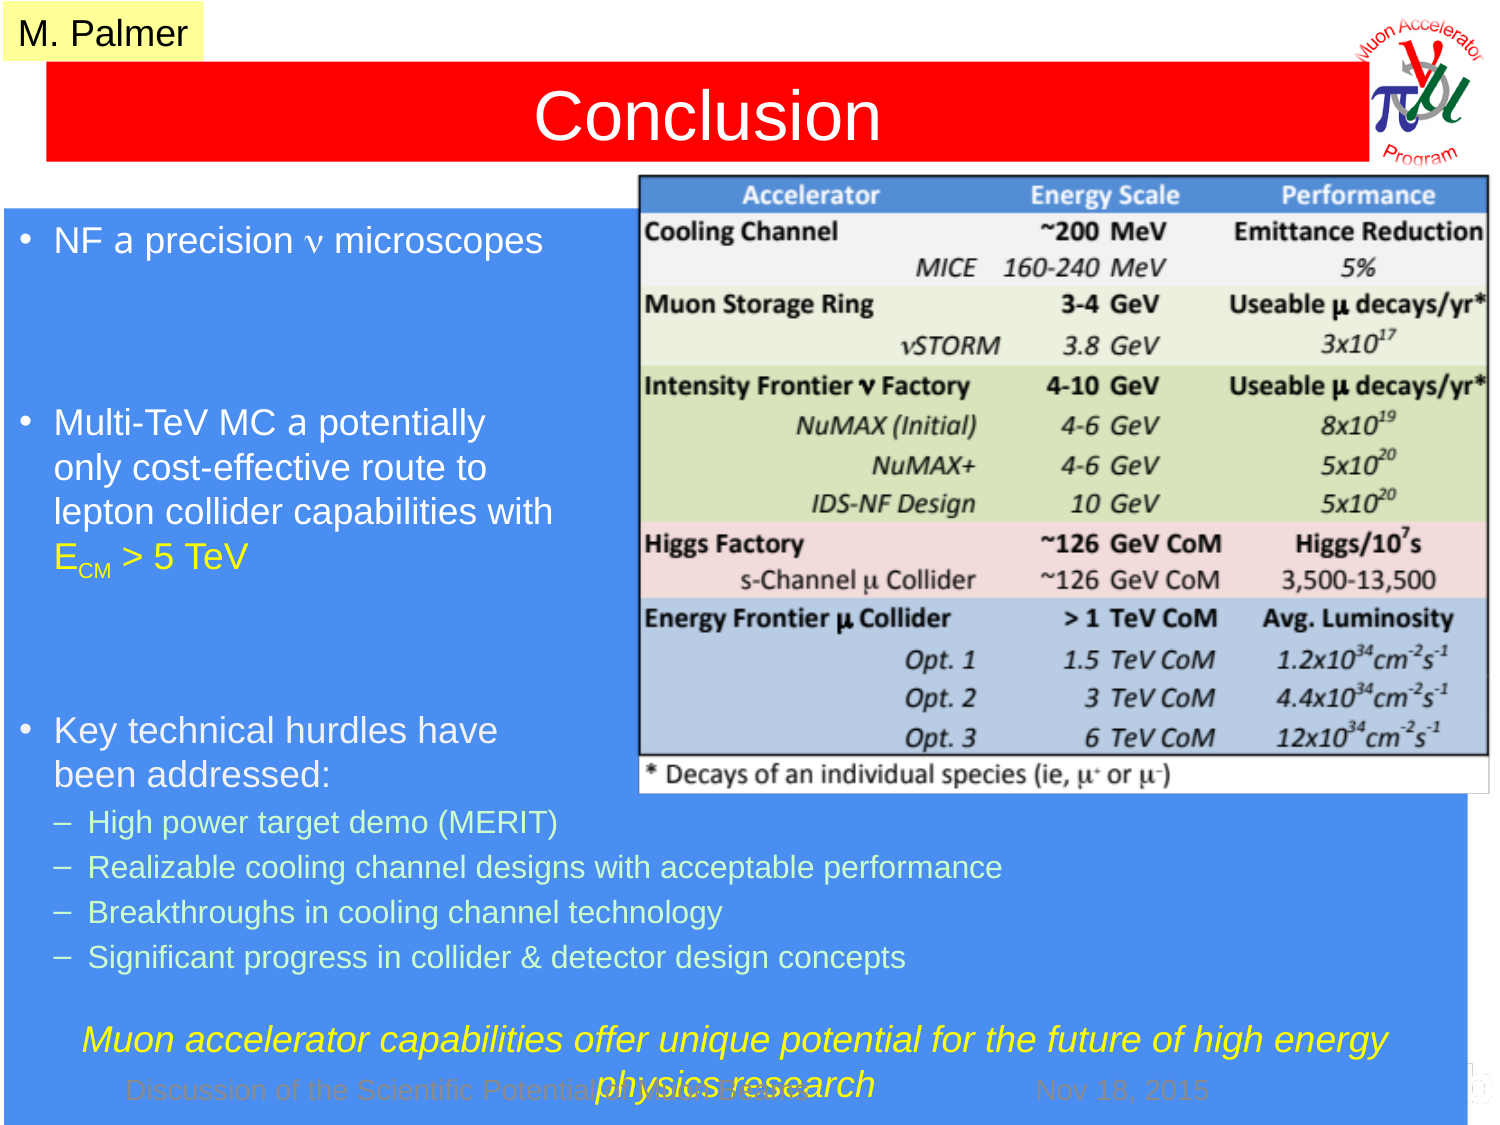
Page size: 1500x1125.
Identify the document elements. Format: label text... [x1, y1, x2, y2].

text_box Conclusion [46, 61, 1370, 162]
text_box M. Palmer [3, 1, 204, 61]
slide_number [984, 1054, 1225, 1115]
picture [1358, 21, 1482, 164]
footer Discussion of the Scientific Potential of Muon Beams [110, 1054, 984, 1115]
text_box NF a precision n microscopes Multi-TeV MC a potentially only cost-effective route to lepton collider capabilities with ECM > 5 TeV Key technical hurdles have been addressed: High power target demo (MERIT) Realizable cooling channel designs with acceptable performance Breakthroughs in cooling channel technology Significant progress in collider & detector design concepts Muon accelerator capabilities offer unique potential for the future of high energy physics research [4, 208, 1468, 1125]
picture [631, 168, 1500, 794]
